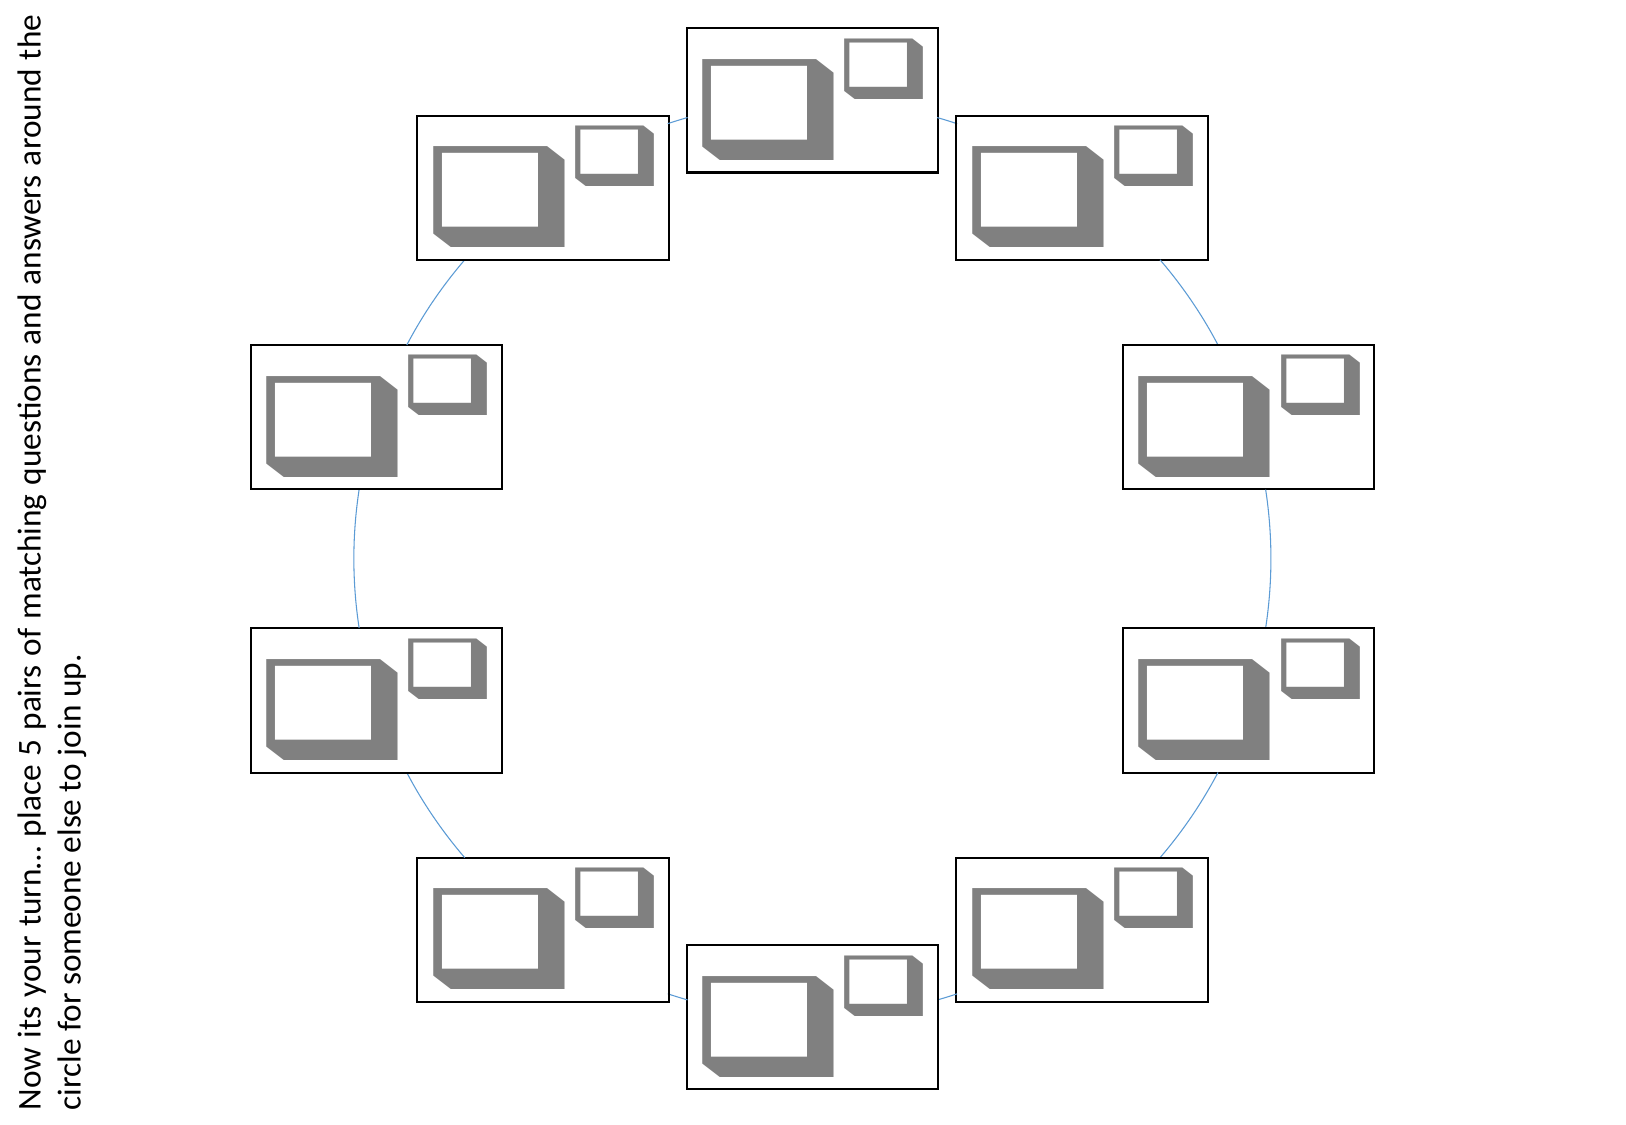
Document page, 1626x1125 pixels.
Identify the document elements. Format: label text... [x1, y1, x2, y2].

text_box Now its your turn… place 5 pairs of matching questions and answers around the circle for someone else to join up. [0, 0, 95, 1125]
